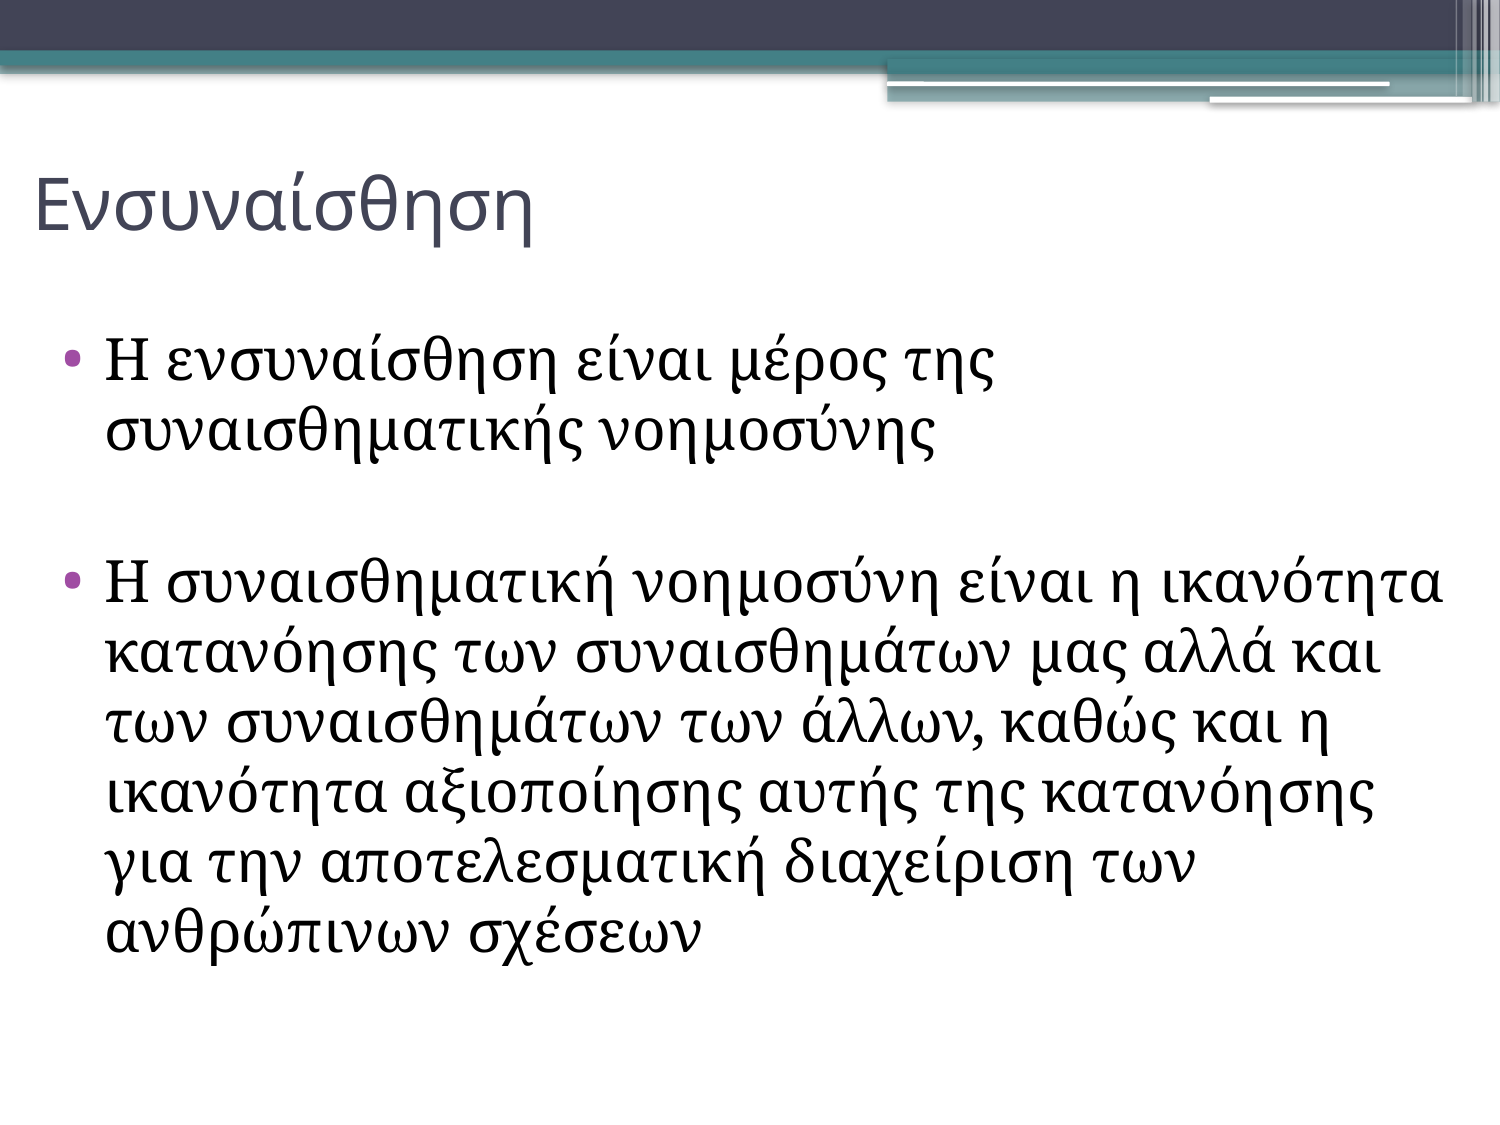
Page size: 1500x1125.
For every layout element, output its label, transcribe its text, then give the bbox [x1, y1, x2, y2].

title Ενσυναίσθηση [17, 113, 1500, 289]
list Η ενσυναίσθηση είναι μέρος της συναισθηματικής νοημοσύνης H συναισθηματική νοημοσύνη είναι η ικανότητα κατανόησης των συναισθημάτων μας αλλά και των συναισθημάτων των άλλων, καθώς και η ικανότητα αξιοποίησης αυτής της κατανόησης για την αποτελεσματική διαχείριση των ανθρώπινων σχέσεων [29, 314, 1483, 1079]
